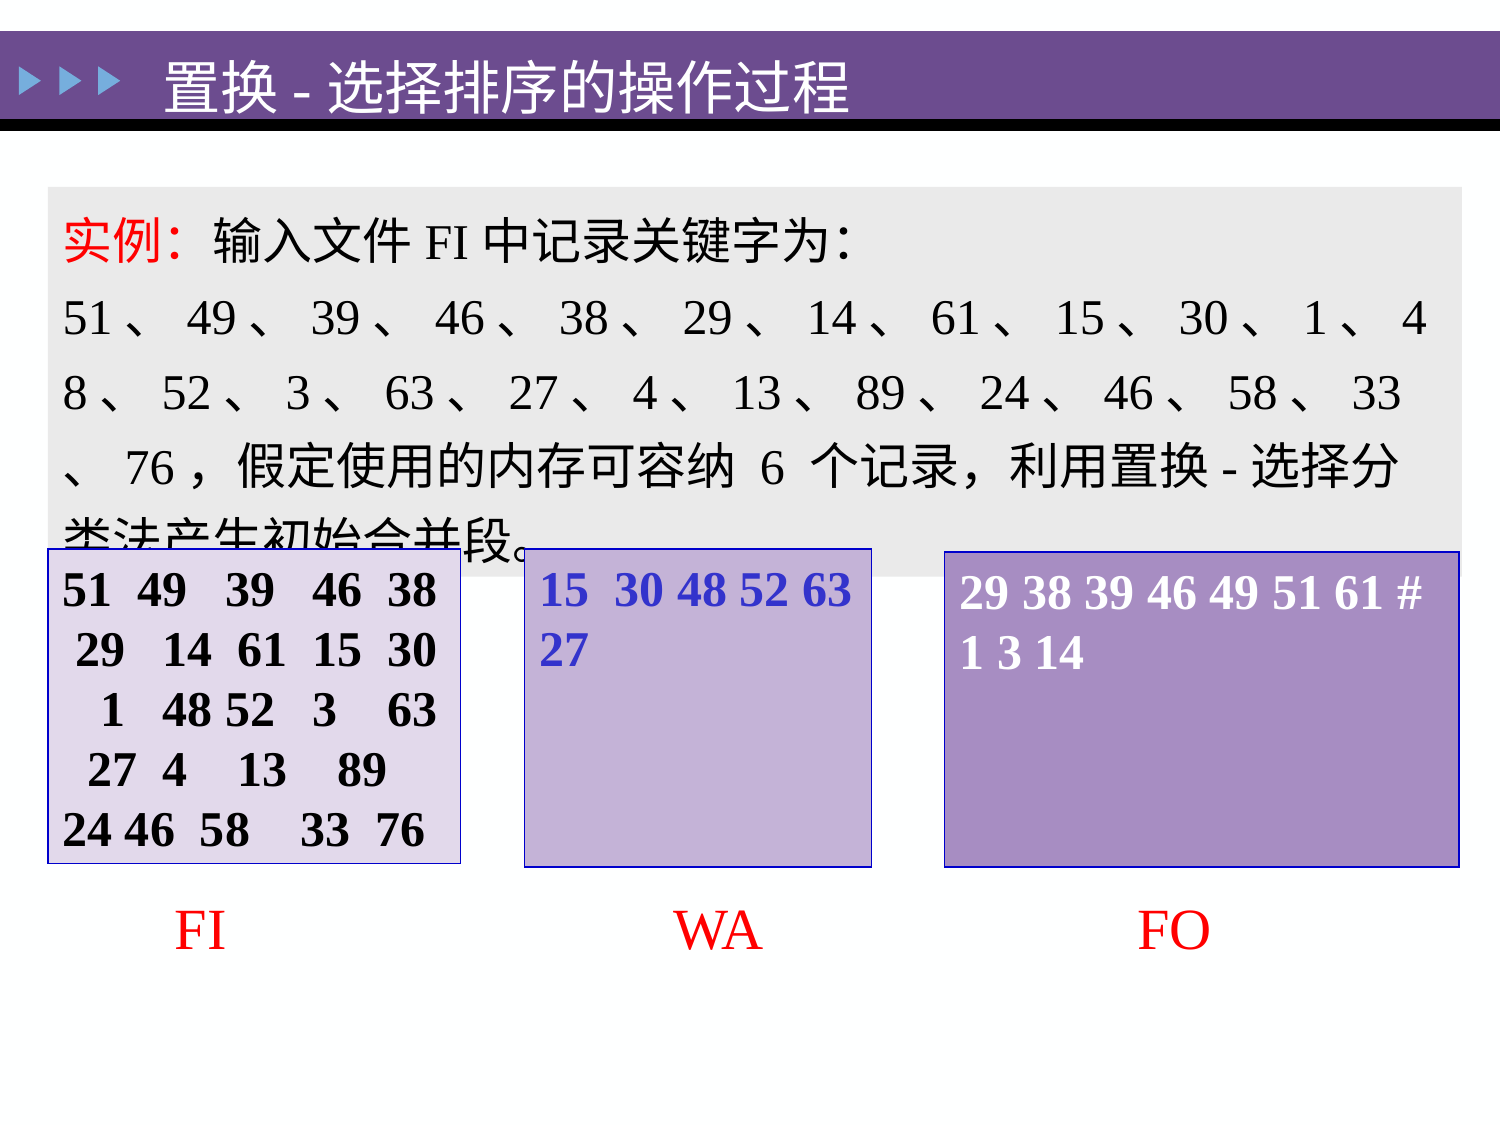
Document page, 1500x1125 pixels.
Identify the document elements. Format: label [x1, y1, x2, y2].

text_box [159, 883, 282, 969]
text_box [47, 186, 1462, 867]
text_box [1122, 883, 1245, 969]
text_box [658, 883, 856, 969]
text_box [147, 26, 945, 114]
